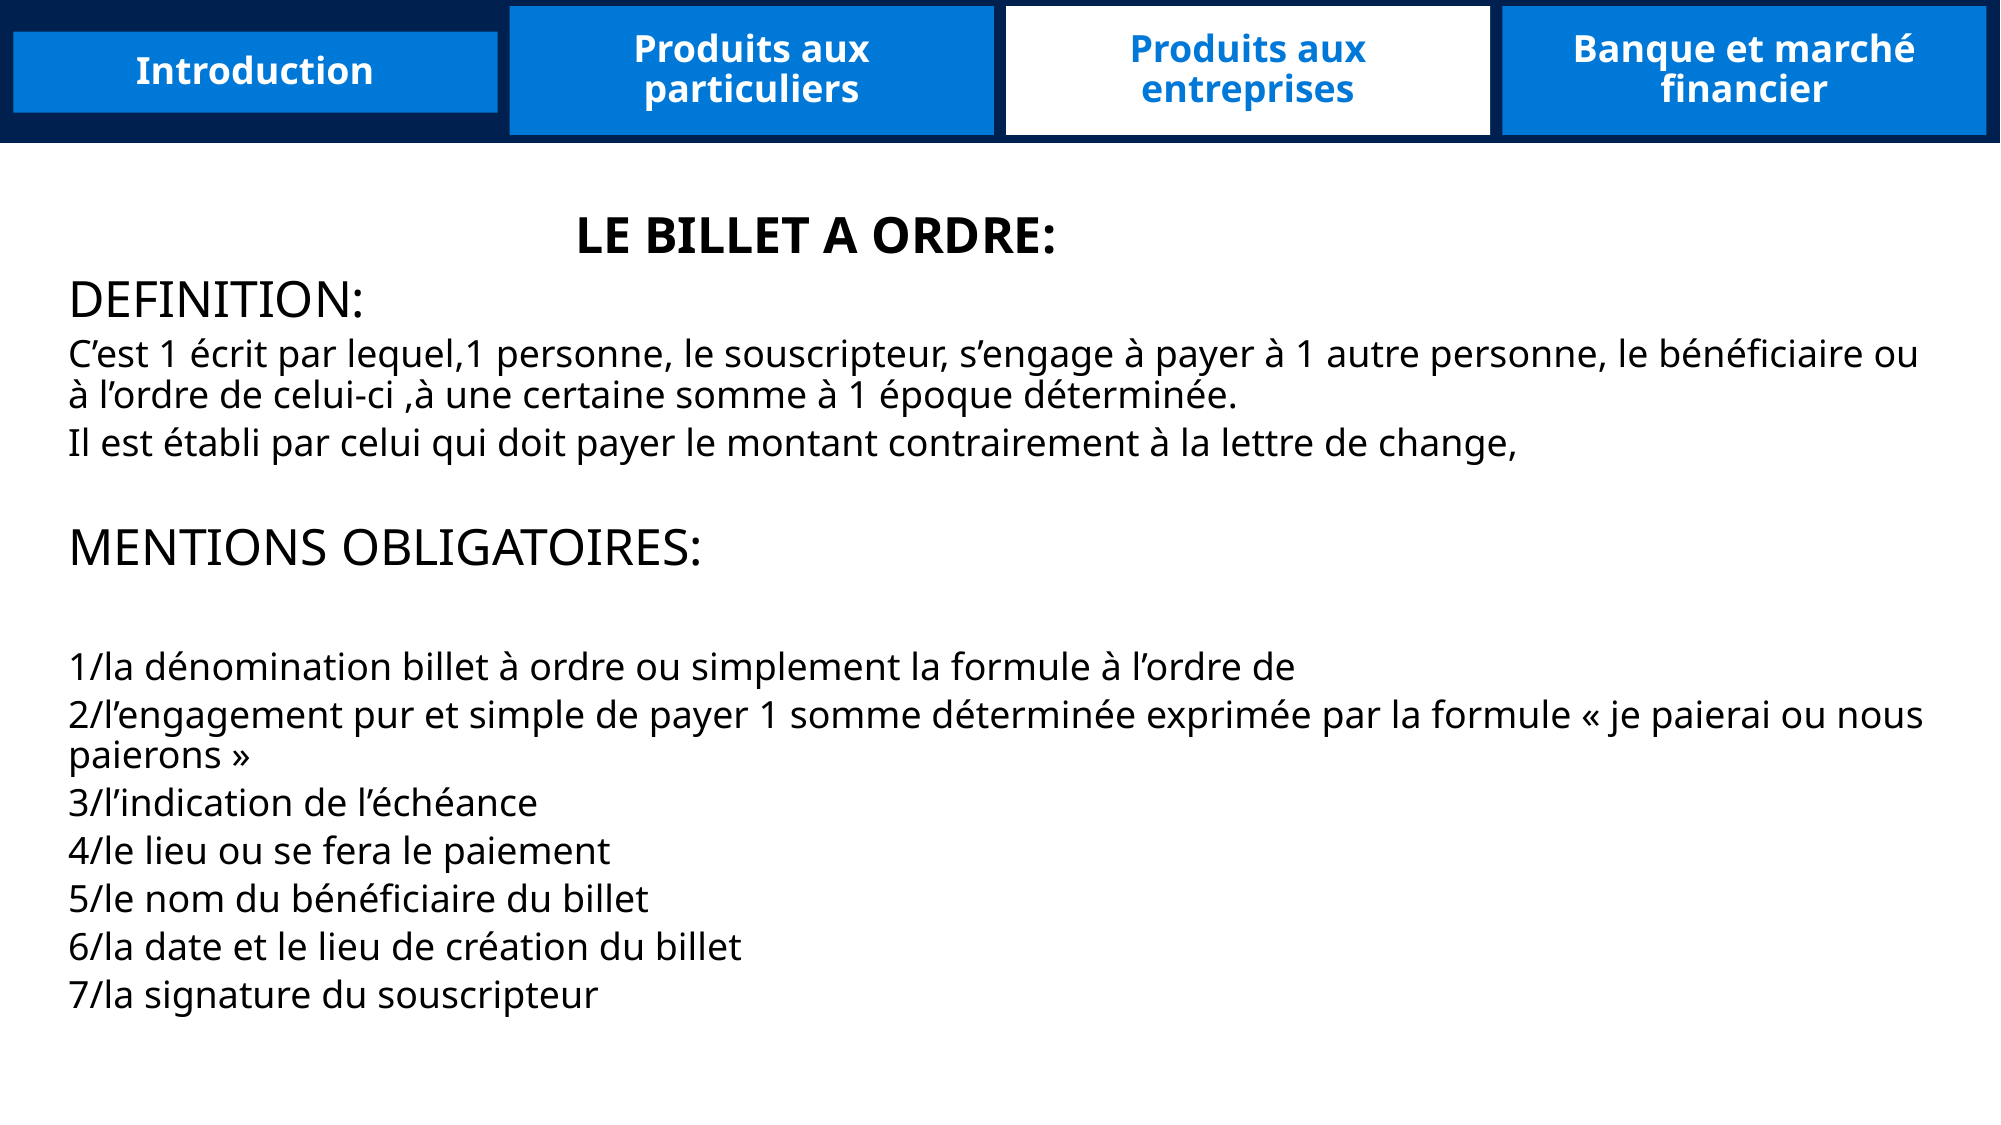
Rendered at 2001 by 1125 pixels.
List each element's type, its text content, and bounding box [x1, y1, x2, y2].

list LE BILLET A ORDRE: DEFINITION: C’est 1 écrit par lequel,1 personne, le souscripteur, s’engage à payer à 1 autre personne, le bénéficiaire ou à l’ordre de celui-ci ,à une certaine somme à 1 époque déterminée. Il est établi par celui qui doit payer le montant contrairement à la lettre de change, MENTIONS OBLIGATOIRES: 1/la dénomination billet à ordre ou simplement la formule à l’ordre de 2/l’engagement pur et simple de payer 1 somme déterminée exprimée par la formule « je paierai ou nous paierons » 3/l’indication de l’échéance 4/le lieu ou se fera le paiement 5/le nom du bénéficiaire du billet 6/la date et le lieu de création du billet 7/la signature du souscripteur [44, 195, 1956, 1055]
text_box Banque et marché financier [1502, 6, 1987, 135]
text_box Introduction [13, 31, 498, 113]
text_box [0, 0, 2000, 143]
text_box Produits aux particuliers [509, 6, 994, 135]
text_box Produits aux entreprises [1006, 6, 1491, 135]
